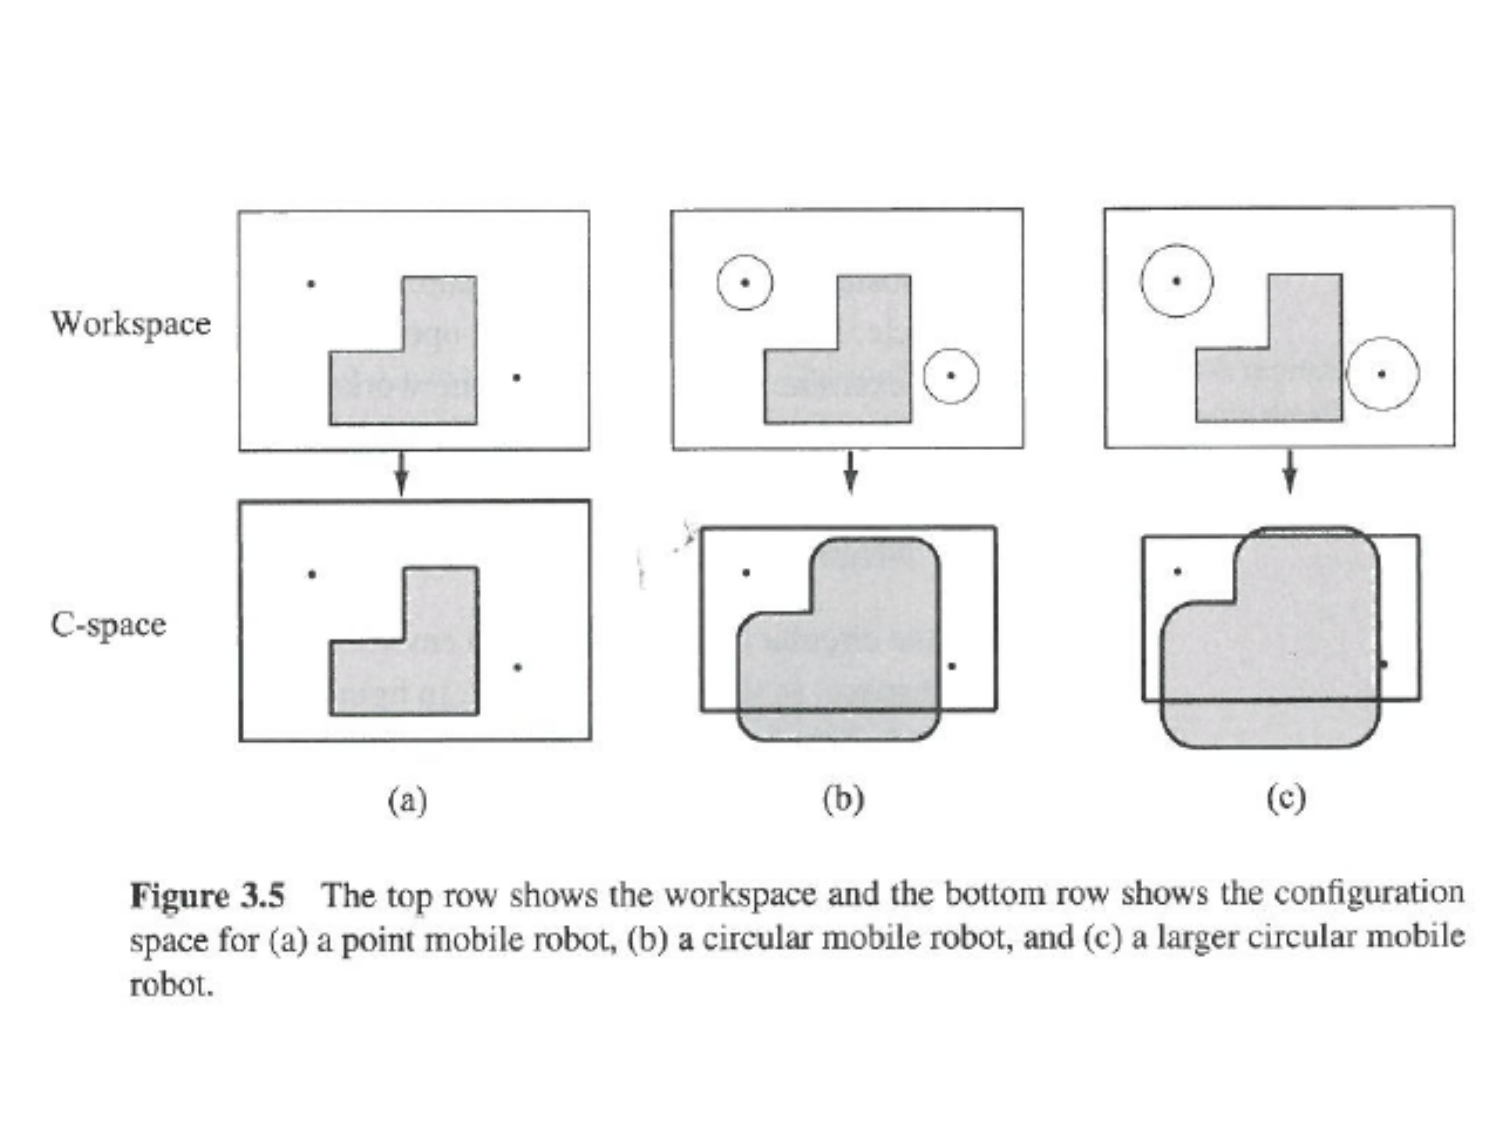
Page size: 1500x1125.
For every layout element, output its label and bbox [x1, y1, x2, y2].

picture [0, 187, 1476, 1032]
